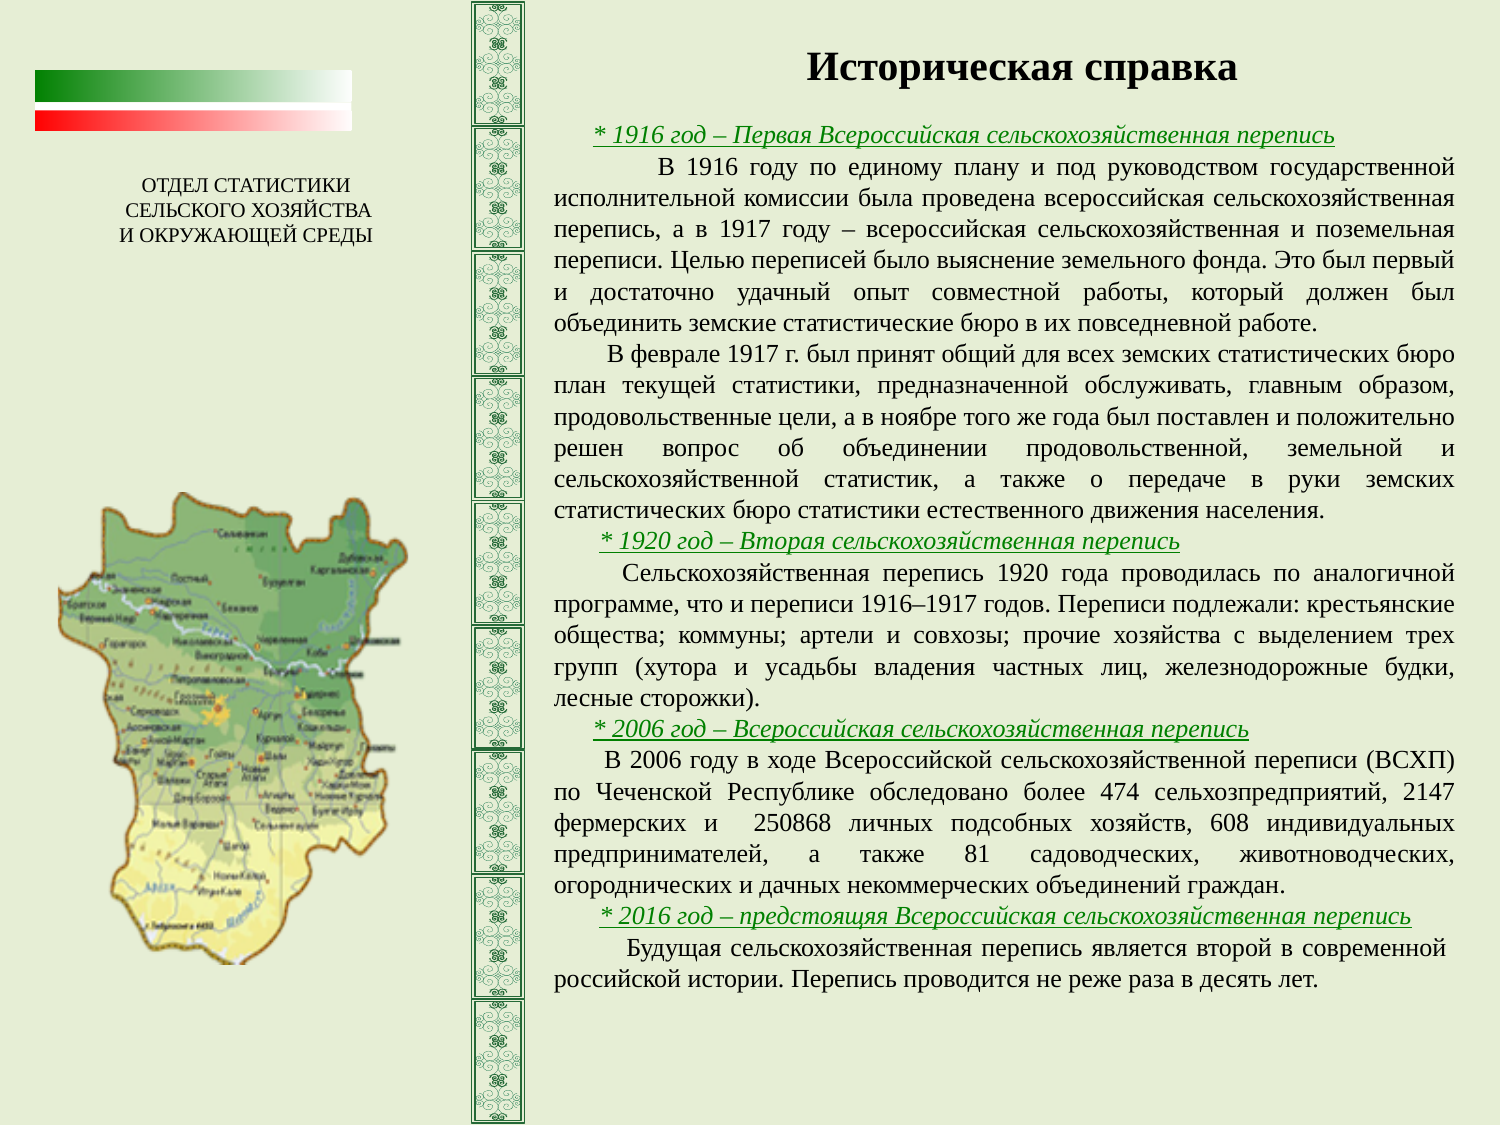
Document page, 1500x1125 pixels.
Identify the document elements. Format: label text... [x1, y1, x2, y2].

picture [0, 0, 528, 1125]
text_box * 1916 год – Первая Всероссийская сельскохозяйственная перепись В 1916 году по единому плану и под руководством государственной исполнительной комиссии была проведена всероссийская сельскохозяйственная перепись, а в 1917 году – всероссийская сельскохозяйственная и поземельная переписи. Целью переписей было выяснение земельного фонда. Это был первый и достаточно удачный опыт совместной работы, который должен был объединить земские статистические бюро в их повседневной работе. В феврале 1917 г. был принят общий для всех земских статистических бюро план текущей статистики, предназначенной обслуживать, главным образом, продовольственные цели, а в ноябре того же года был поставлен и положительно решен вопрос об объединении продовольственной, земельной и сельскохозяйственной статистик, а также о передаче в руки земских статистических бюро статистики естественного движения населения. * 1920 год – Вторая сельскохозяйственная перепись Сельскохозяйственная перепись 1920 года проводилась по аналогичной программе, что и переписи 1916–1917 годов. Переписи подлежали: крестьянские общества; коммуны; артели и совхозы; прочие хозяйства с выделением трех групп (хутора и усадьбы владения частных лиц, железнодорожные будки, лесные сторожки). * 2006 год – Всероссийская сельскохозяйственная перепись В 2006 году в ходе Всероссийской сельскохозяйственной переписи (ВСХП) по Чеченской Республике обследовано более 474 сельхозпредприятий, 2147 фермерских и 250868 личных подсобных хозяйств, 608 индивидуальных предпринимателей, а также 81 садоводческих, животноводческих, огороднических и дачных некоммерческих объединений граждан. * 2016 год – предстоящяя Всероссийская сельскохозяйственная перепись Будущая сельскохозяйственная перепись является второй в современной российской истории. Перепись проводится не реже раза в десять лет. [539, 110, 1471, 1065]
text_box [34, 70, 352, 131]
text_box Историческая справка [562, 30, 1483, 96]
text_box ОТДЕЛ СТАТИСТИКИ СЕЛЬСКОГО ХОЗЯЙСТВА И ОКРУЖАЮЩЕЙ СРЕДЫ [46, 164, 446, 254]
